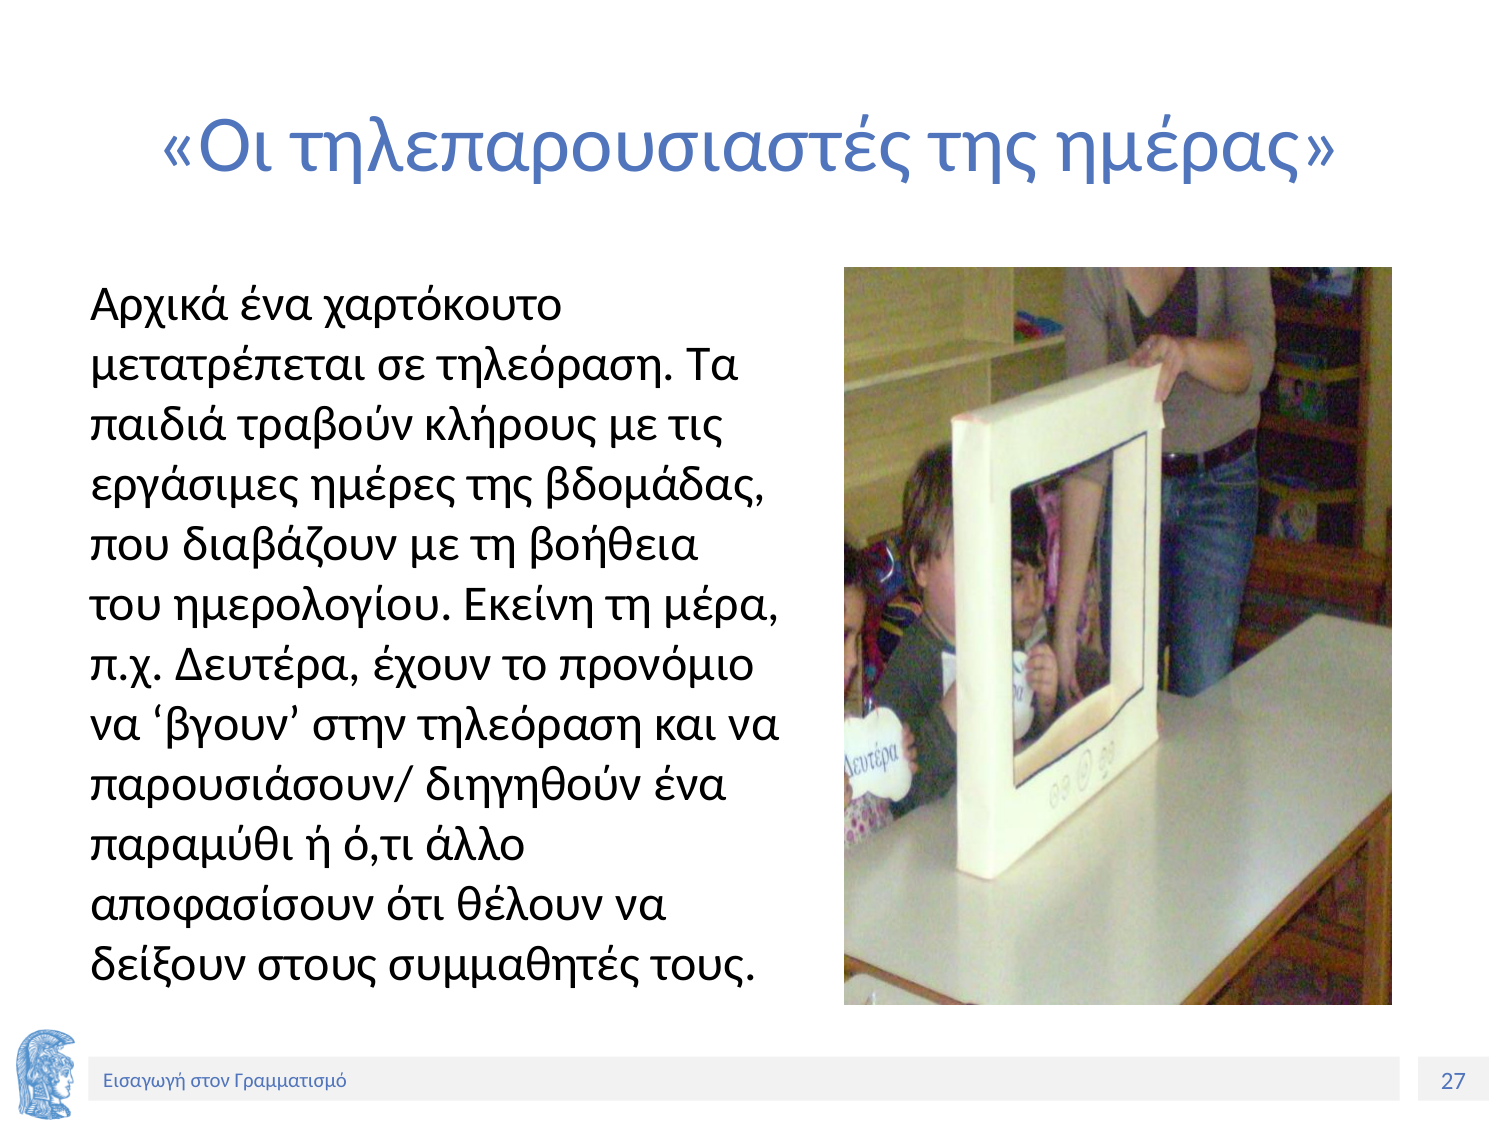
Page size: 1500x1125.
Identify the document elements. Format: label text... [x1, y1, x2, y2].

picture [9, 1026, 81, 1120]
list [844, 266, 1392, 1005]
title «Οι τηλεπαρουσιαστές της ημέρας» [75, 45, 1425, 233]
list Αρχικά ένα χαρτόκουτο μετατρέπεται σε τηλεόραση. Τα παιδιά τραβούν κλήρους με τις εργάσιμες ημέρες της βδομάδας, που διαβάζουν με τη βοήθεια του ημερολογίου. Εκείνη τη μέρα, π.χ. Δευτέρα, έχουν το προνόμιο να ‘βγουν’ στην τηλεόραση και να παρουσιάσουν/ διηγηθούν ένα παραμύθι ή ό,τι άλλο αποφασίσουν ότι θέλουν να δείξουν στους συμμαθητές τους. [75, 262, 798, 1005]
